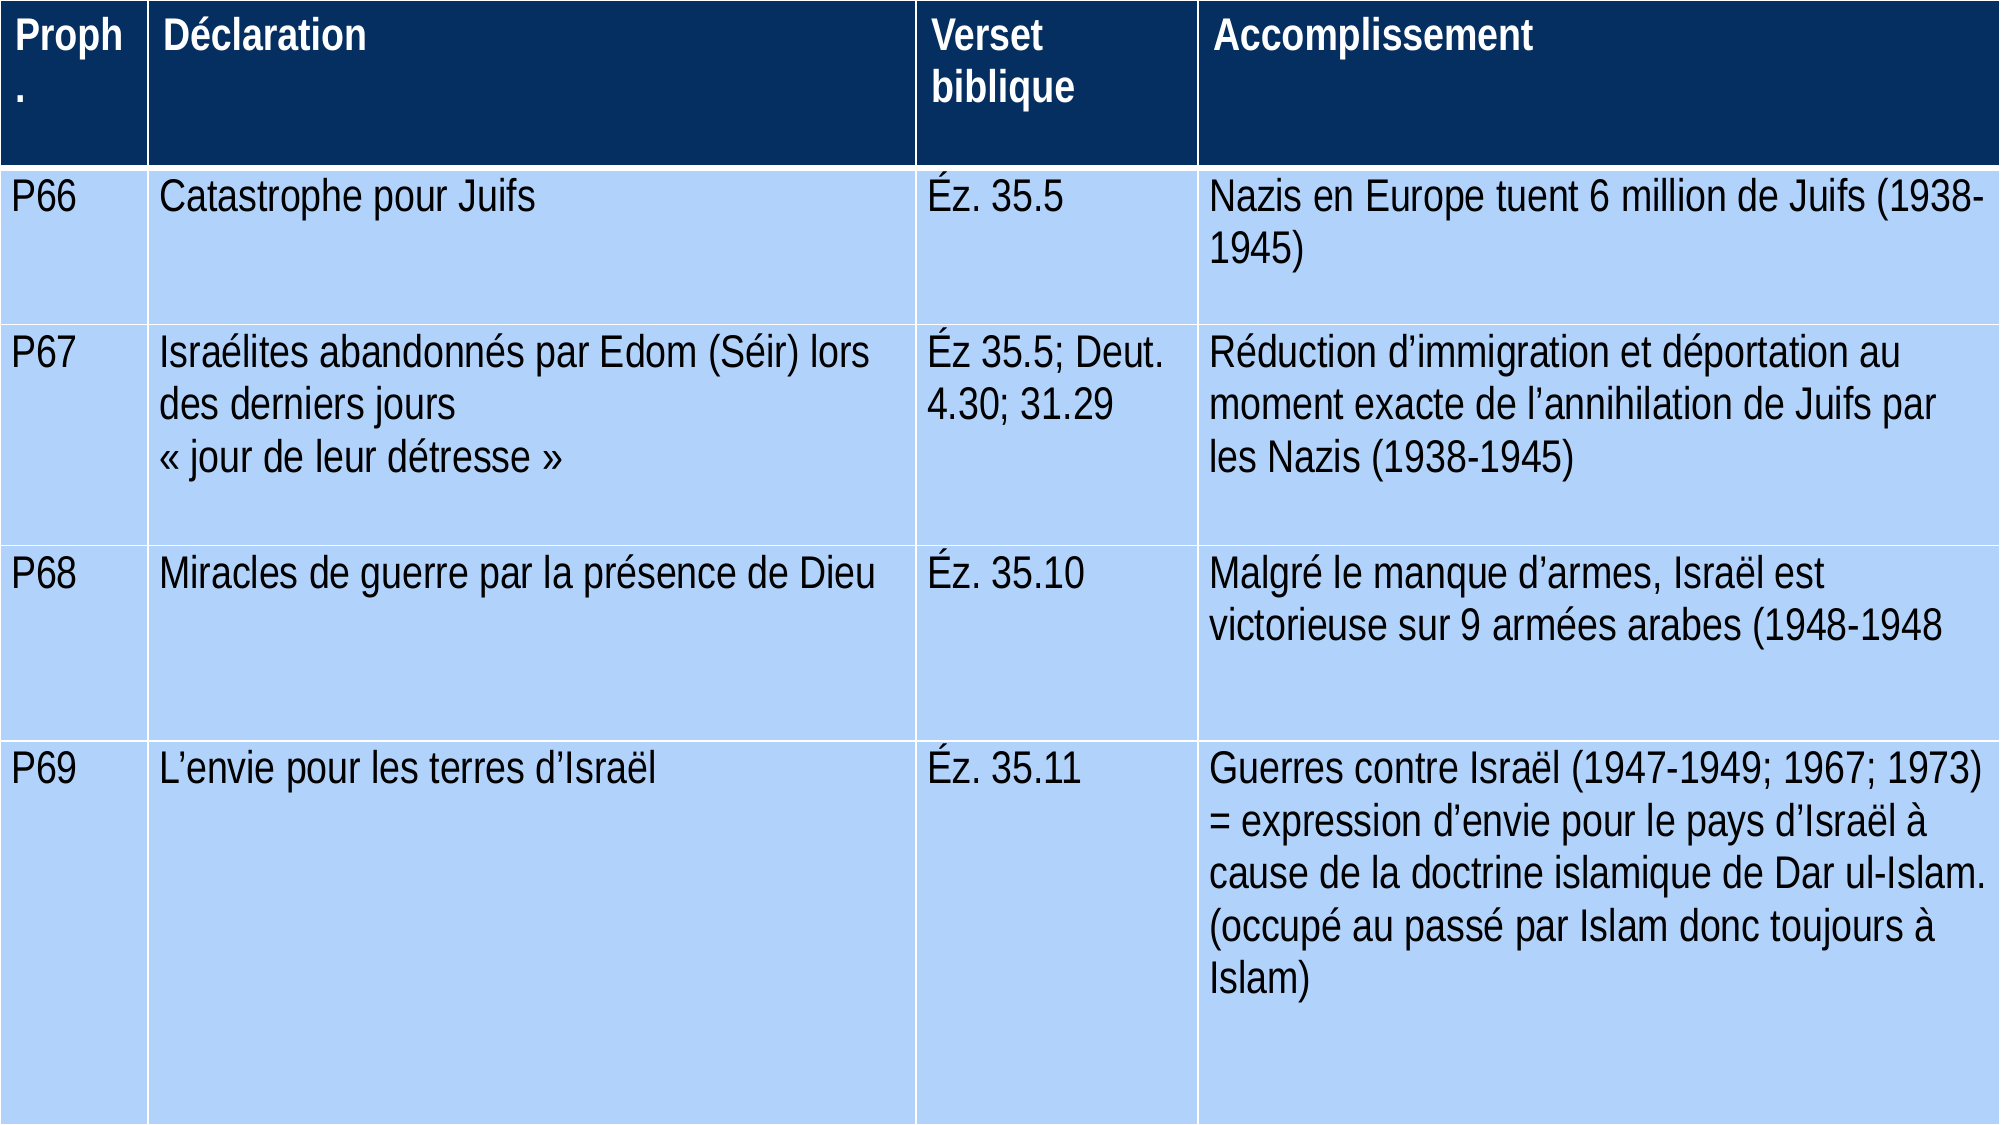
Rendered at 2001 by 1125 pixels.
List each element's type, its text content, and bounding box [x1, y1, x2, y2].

table_cell Catastrophe pour Juifs [149, 171, 915, 324]
table_cell L’envie pour les terres d’Israël [149, 742, 915, 1124]
table_cell P69 [1, 742, 147, 1124]
table_header Proph. [1, 1, 147, 165]
table_cell Éz. 35.5 [917, 171, 1197, 324]
table_cell Nazis en Europe tuent 6 million de Juifs (1938-1945) [1199, 171, 1999, 324]
table_cell Éz. 35.11 [917, 742, 1197, 1124]
table_cell Israélites abandonnés par Edom (Séir) lors des derniers jours « jour de leur détresse » [149, 325, 915, 545]
table_cell Éz. 35.10 [917, 546, 1197, 740]
table_header Verset biblique [917, 1, 1197, 165]
table_cell Guerres contre Israël (1947-1949; 1967; 1973) = expression d’envie pour le pays d’Israël à cause de la doctrine islamique de Dar ul-Islam. (occupé au passé par Islam donc toujours à Islam) [1199, 742, 1999, 1124]
table_header Accomplissement [1199, 1, 1999, 165]
table_cell Éz 35.5; Deut. 4.30; 31.29 [917, 325, 1197, 545]
table_cell Miracles de guerre par la présence de Dieu [149, 546, 915, 740]
table_cell Réduction d’immigration et déportation au moment exacte de l’annihilation de Juifs par les Nazis (1938-1945) [1199, 325, 1999, 545]
table_cell P68 [1, 546, 147, 740]
table_cell P66 [1, 171, 147, 324]
table_header Déclaration [149, 1, 915, 165]
table_cell Malgré le manque d’armes, Israël est victorieuse sur 9 armées arabes (1948-1948 [1199, 546, 1999, 740]
table_cell P67 [1, 325, 147, 545]
